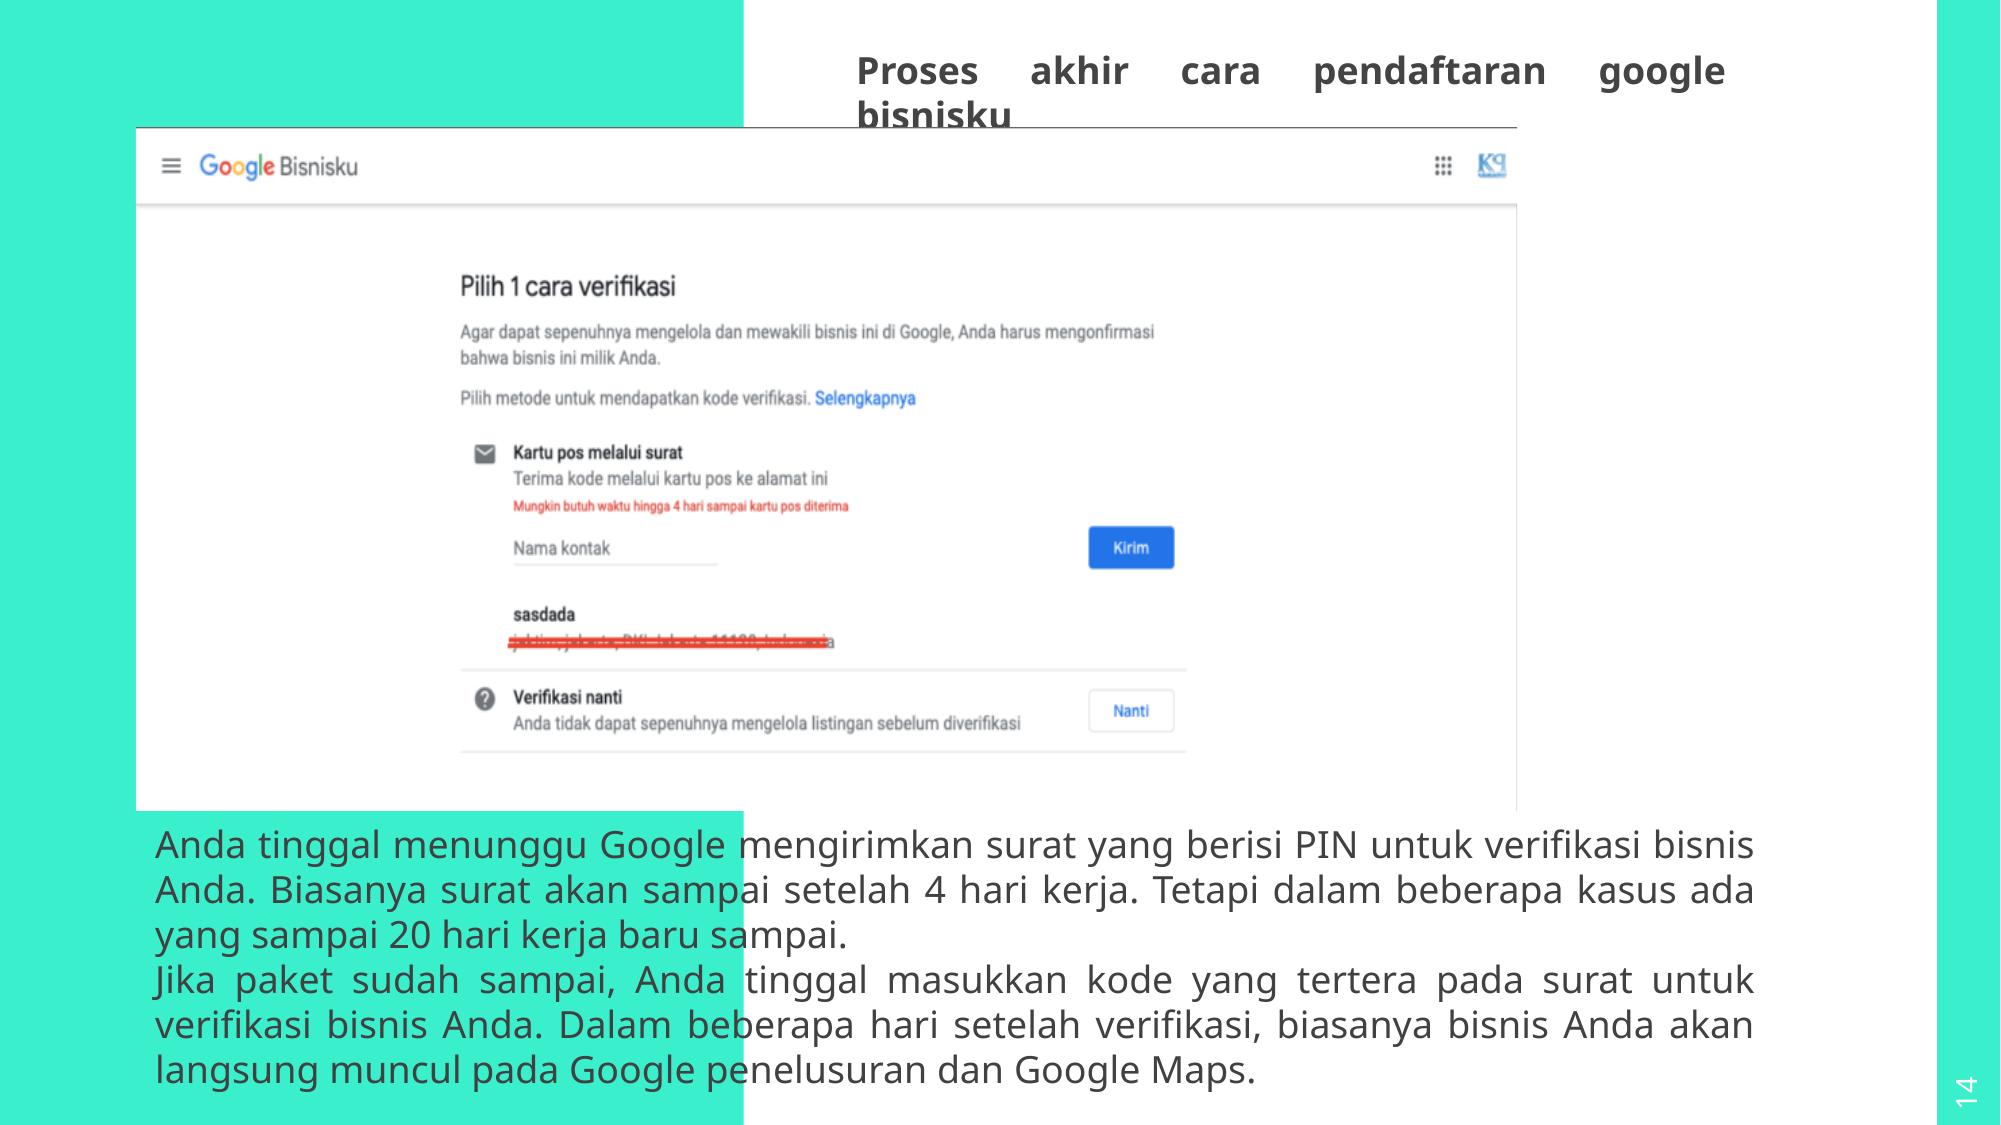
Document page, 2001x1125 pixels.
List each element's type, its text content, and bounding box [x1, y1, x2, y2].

picture [135, 127, 1518, 811]
slide_number 14 [1937, 1032, 1999, 1125]
text_box Anda tinggal menunggu Google mengirimkan surat yang berisi PIN untuk verifikasi bisnis Anda. Biasanya surat akan sampai setelah 4 hari kerja. Tetapi dalam beberapa kasus ada yang sampai 20 hari kerja baru sampai. Jika paket sudah sampai, Anda tinggal masukkan kode yang tertera pada surat untuk verifikasi bisnis Anda. Dalam beberapa hari setelah verifikasi, biasanya bisnis Anda akan langsung muncul pada Google penelusuran dan Google Maps. [140, 813, 1771, 1099]
footer [1937, 0, 1999, 1032]
text_box Proses akhir cara pendaftaran google bisnisku [841, 39, 1742, 145]
